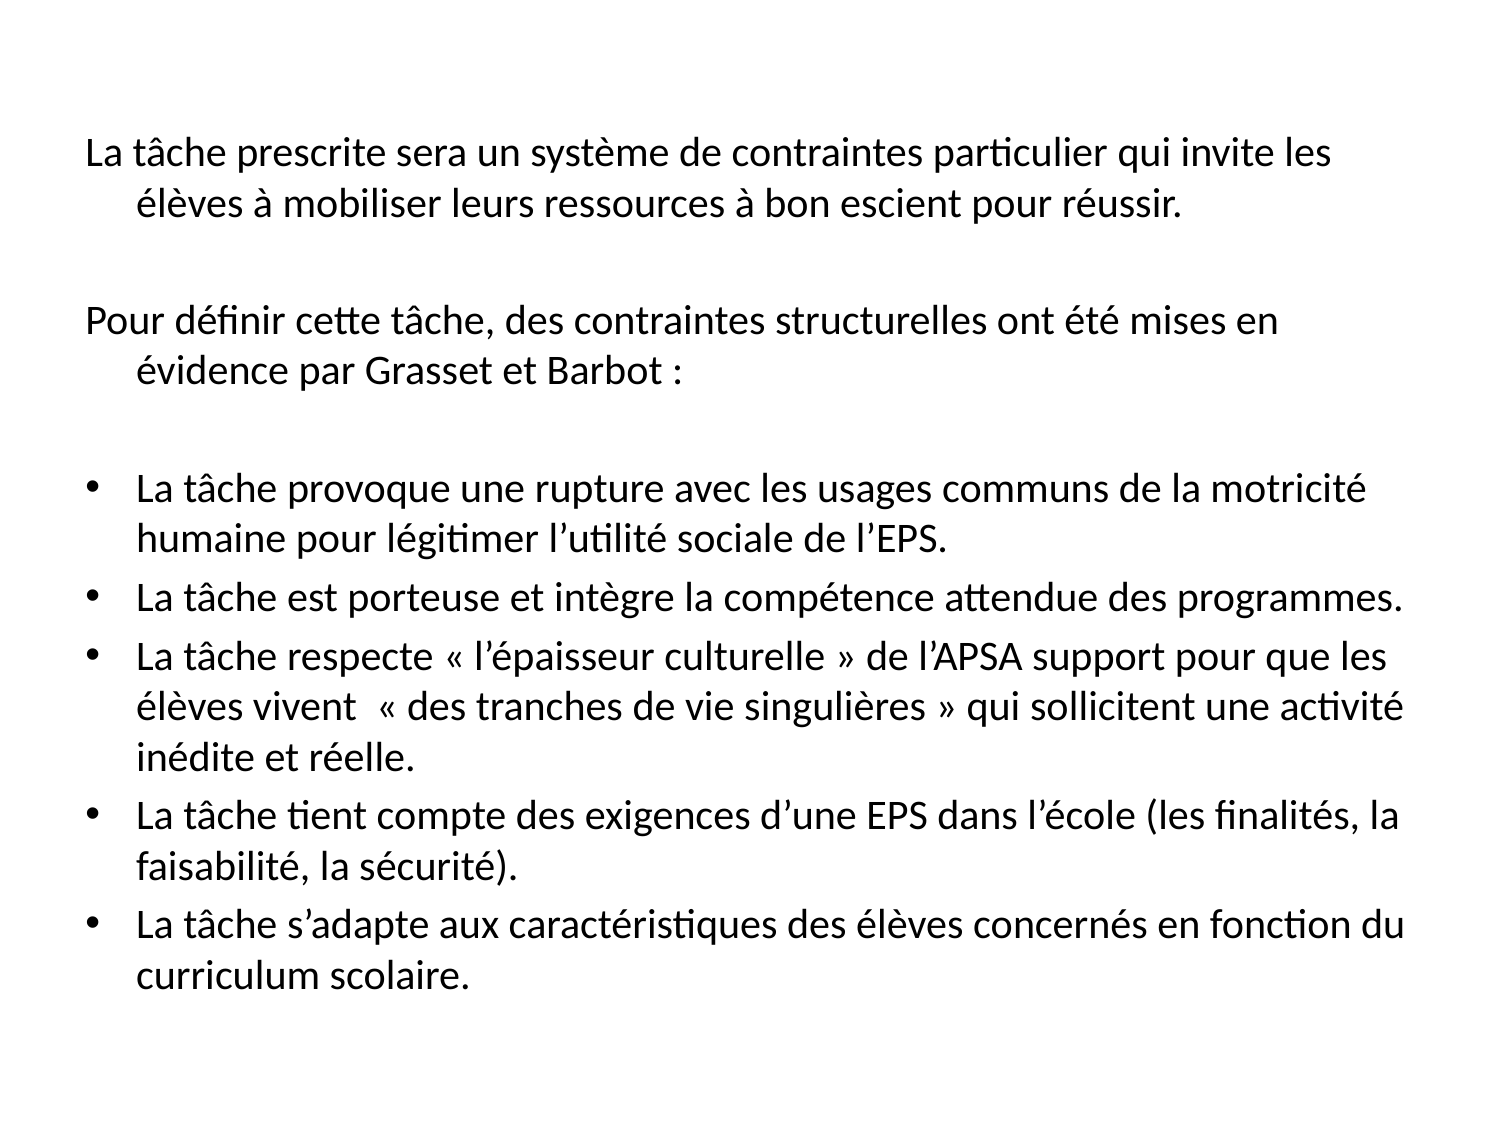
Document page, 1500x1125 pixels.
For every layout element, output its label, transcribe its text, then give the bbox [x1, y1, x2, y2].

list La tâche prescrite sera un système de contraintes particulier qui invite les élèves à mobiliser leurs ressources à bon escient pour réussir. Pour définir cette tâche, des contraintes structurelles ont été mises en évidence par Grasset et Barbot : La tâche provoque une rupture avec les usages communs de la motricité humaine pour légitimer l’utilité sociale de l’EPS. La tâche est porteuse et intègre la compétence attendue des programmes. La tâche respecte « l’épaisseur culturelle » de l’APSA support pour que les élèves vivent « des tranches de vie singulières » qui sollicitent une activité inédite et réelle. La tâche tient compte des exigences d’une EPS dans l’école (les finalités, la faisabilité, la sécurité). La tâche s’adapte aux caractéristiques des élèves concernés en fonction du curriculum scolaire. [70, 117, 1421, 1067]
